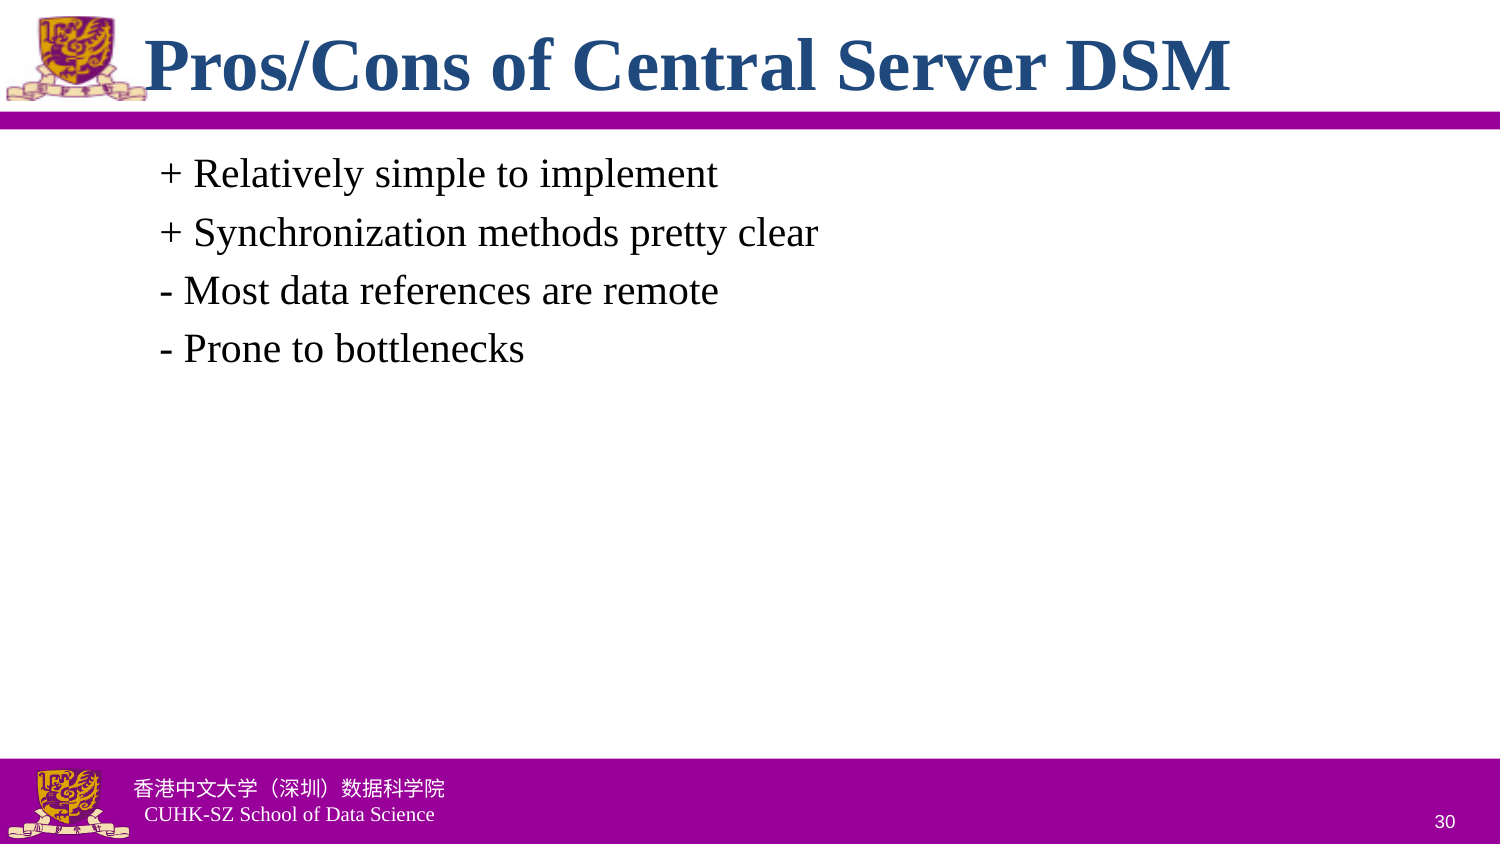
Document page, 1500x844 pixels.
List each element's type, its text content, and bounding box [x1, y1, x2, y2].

picture [7, 768, 130, 839]
list + Relatively simple to implement + Synchronization methods pretty clear - Most data references are remote - Prone to bottlenecks [144, 138, 1426, 742]
slide_number 30 [1120, 802, 1471, 844]
picture [5, 15, 152, 101]
title Pros/Cons of Central Server DSM [128, 17, 1424, 104]
